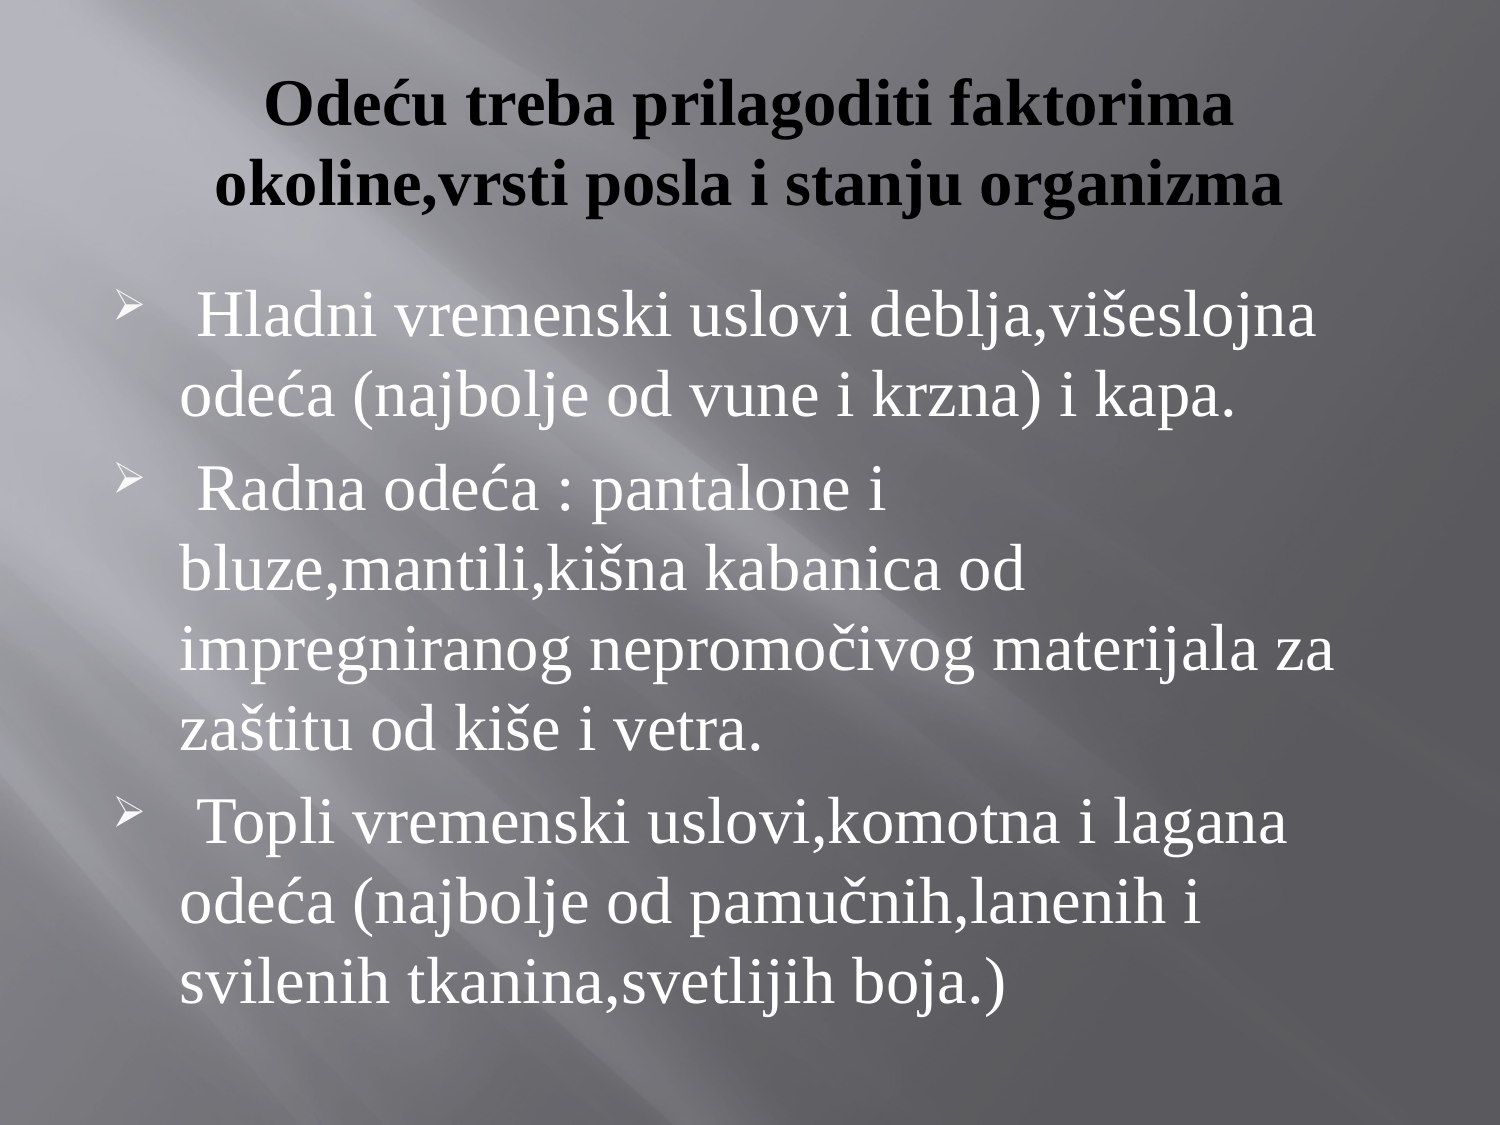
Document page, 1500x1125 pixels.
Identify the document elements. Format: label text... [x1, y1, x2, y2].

list Hladni vremenski uslovi deblja,višeslojna odeća (najbolje od vune i krzna) i kapa. Radna odeća : pantalone i bluze,mantili,kišna kabanica od impregniranog nepromočivog materijala za zaštitu od kiše i vetra. Topli vremenski uslovi,komotna i lagana odeća (najbolje od pamučnih,lanenih i svilenih tkanina,svetlijih boja.) [75, 262, 1425, 1035]
title Odeću treba prilagoditi faktorima okoline,vrsti posla i stanju organizma [75, 45, 1425, 233]
